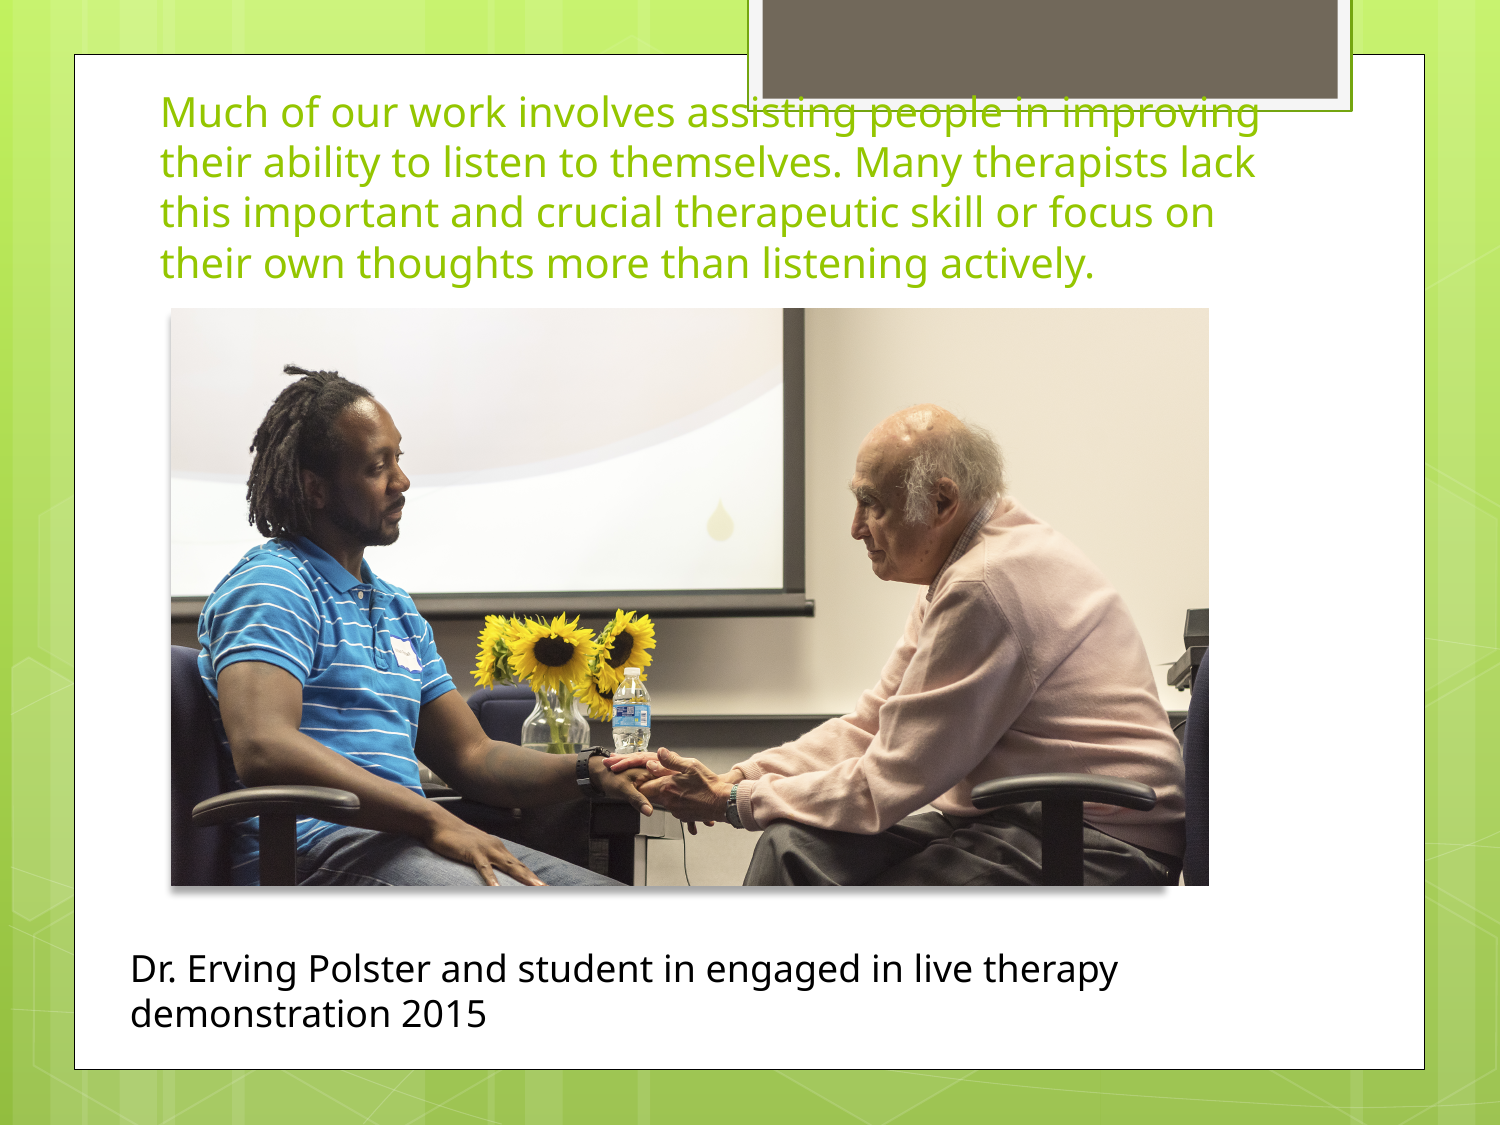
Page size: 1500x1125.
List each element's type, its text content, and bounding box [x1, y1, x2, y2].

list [170, 308, 1210, 887]
text_box Dr. Erving Polster and student in engaged in live therapy demonstration 2015 [115, 937, 1403, 1088]
title Much of our work involves assisting people in improving their ability to listen to themselves. Many therapists lack this important and crucial therapeutic skill or focus on their own thoughts more than listening actively. [145, 85, 1324, 294]
